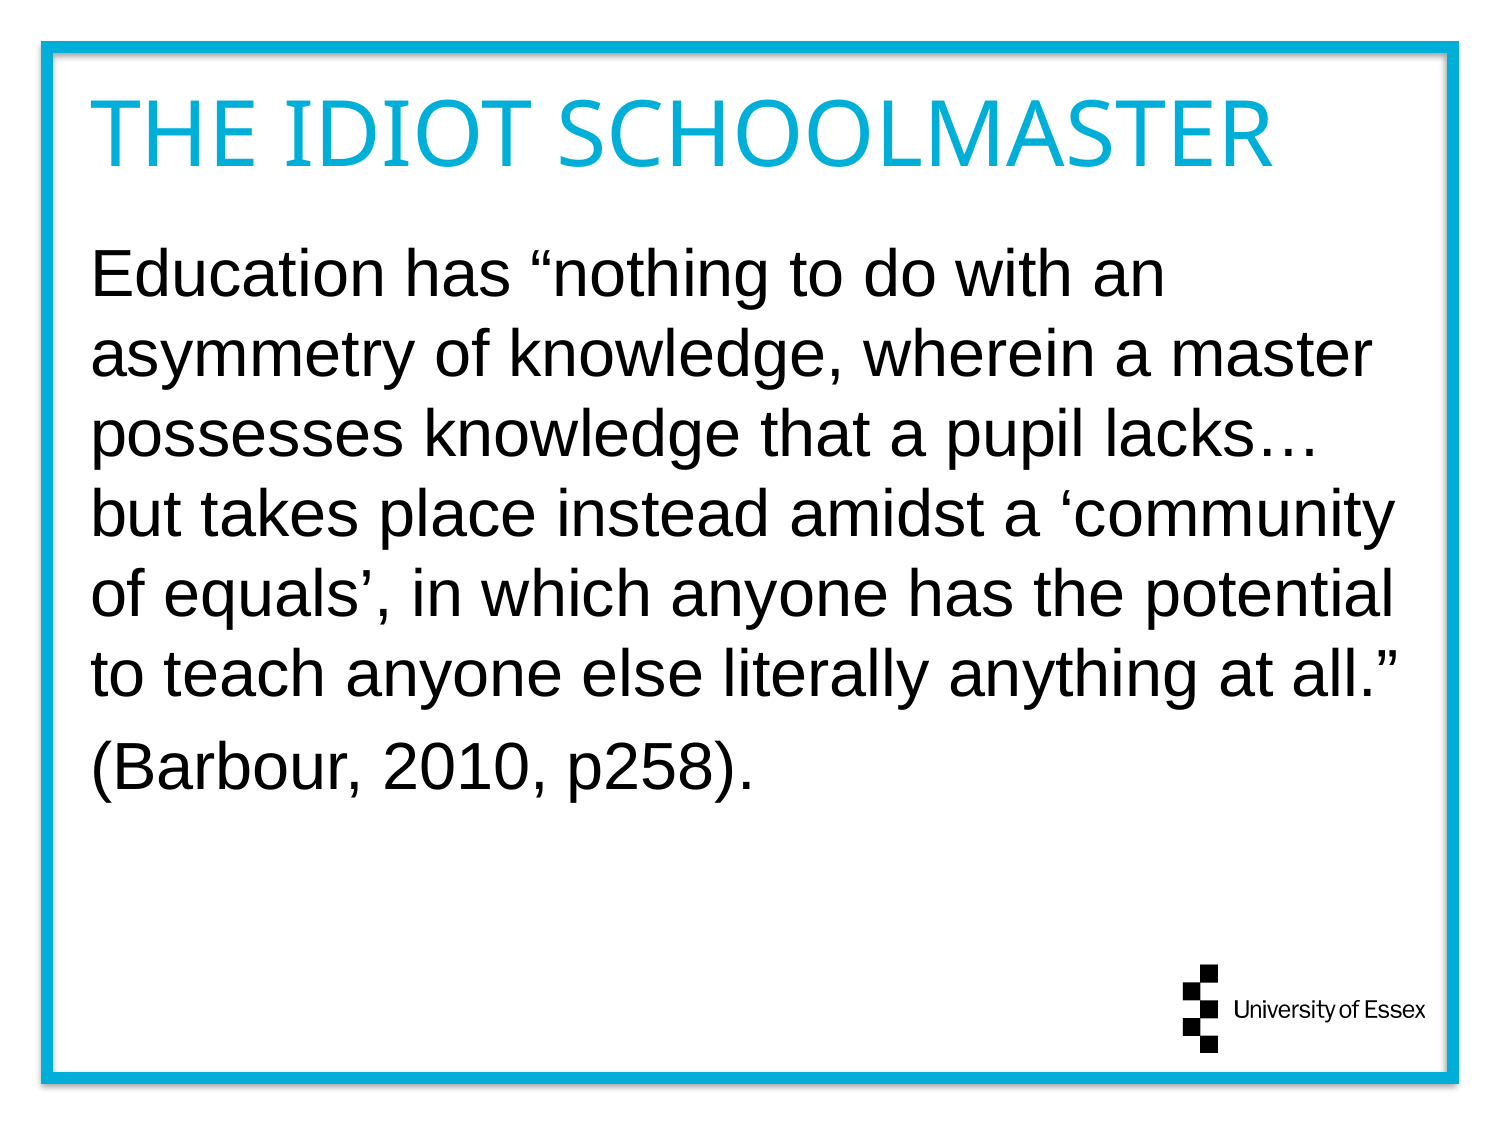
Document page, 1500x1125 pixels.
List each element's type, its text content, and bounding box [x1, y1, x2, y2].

list Education has “nothing to do with an asymmetry of knowledge, wherein a master possesses knowledge that a pupil lacks…but takes place instead amidst a ‘community of equals’, in which anyone has the potential to teach anyone else literally anything at all.” (Barbour, 2010, p258). [75, 221, 1425, 940]
list THE IDIOT SCHOOLMASTER [75, 67, 1425, 199]
